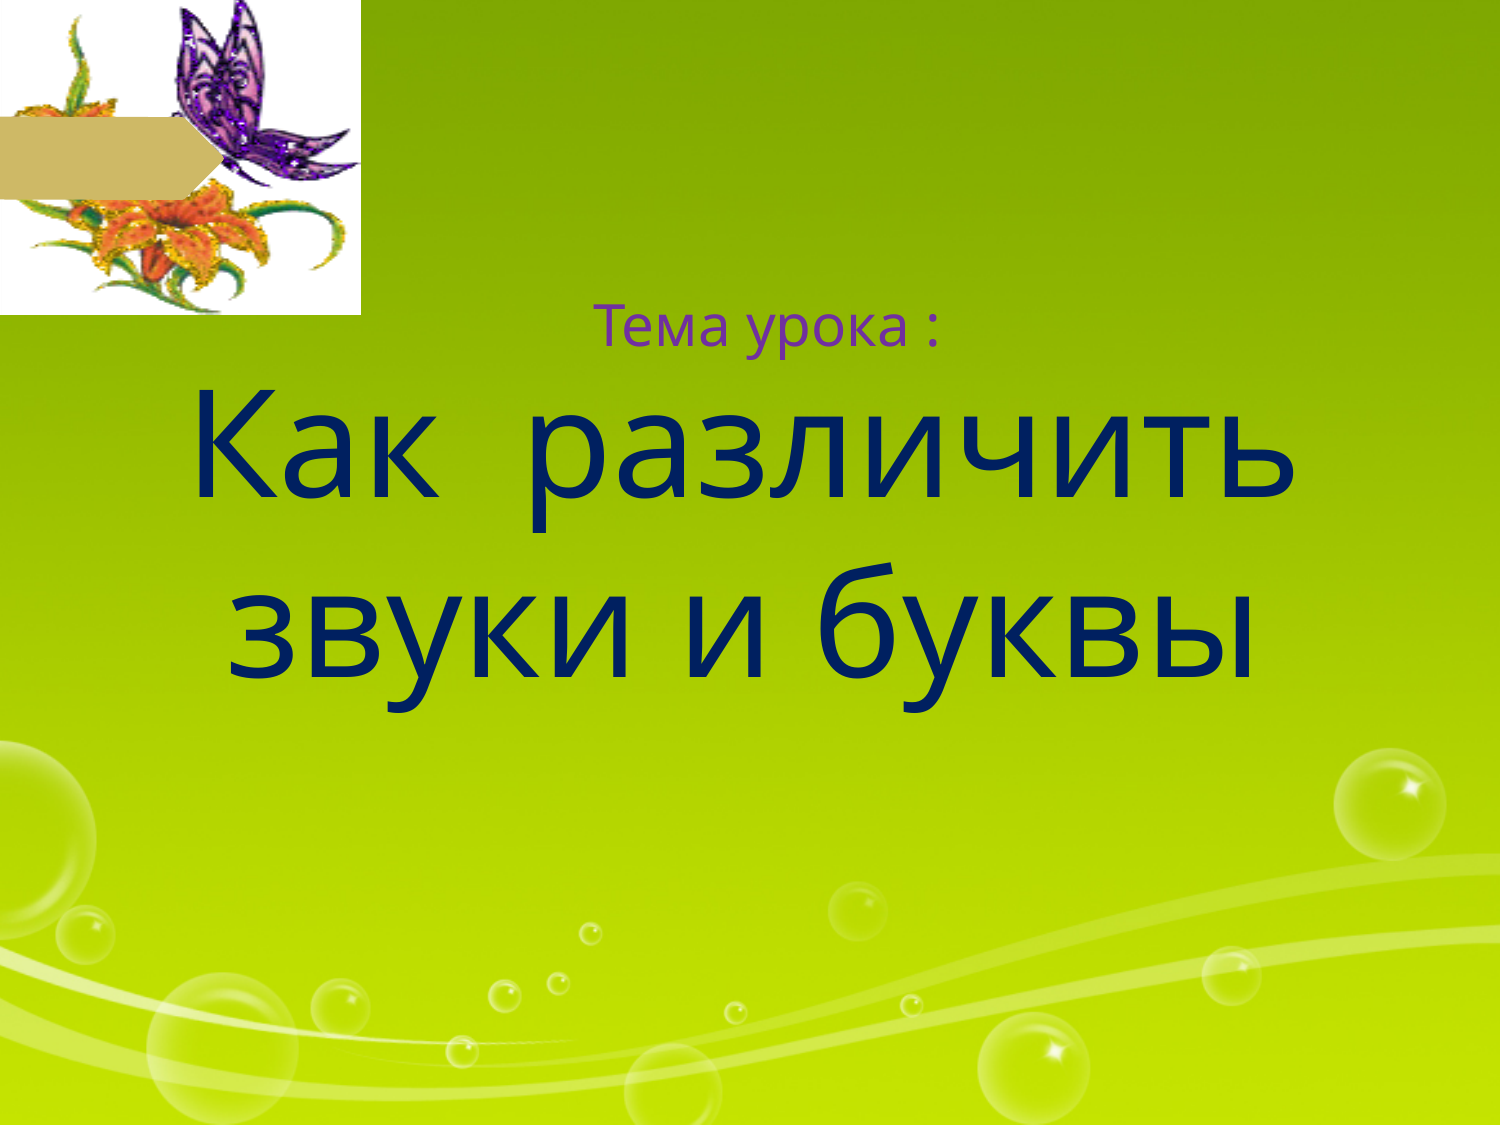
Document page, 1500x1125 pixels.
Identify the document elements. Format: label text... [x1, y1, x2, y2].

text_box Тема урока : [398, 281, 1137, 366]
text_box Как различить звуки и буквы [70, 339, 1418, 715]
picture [0, 0, 1500, 1125]
